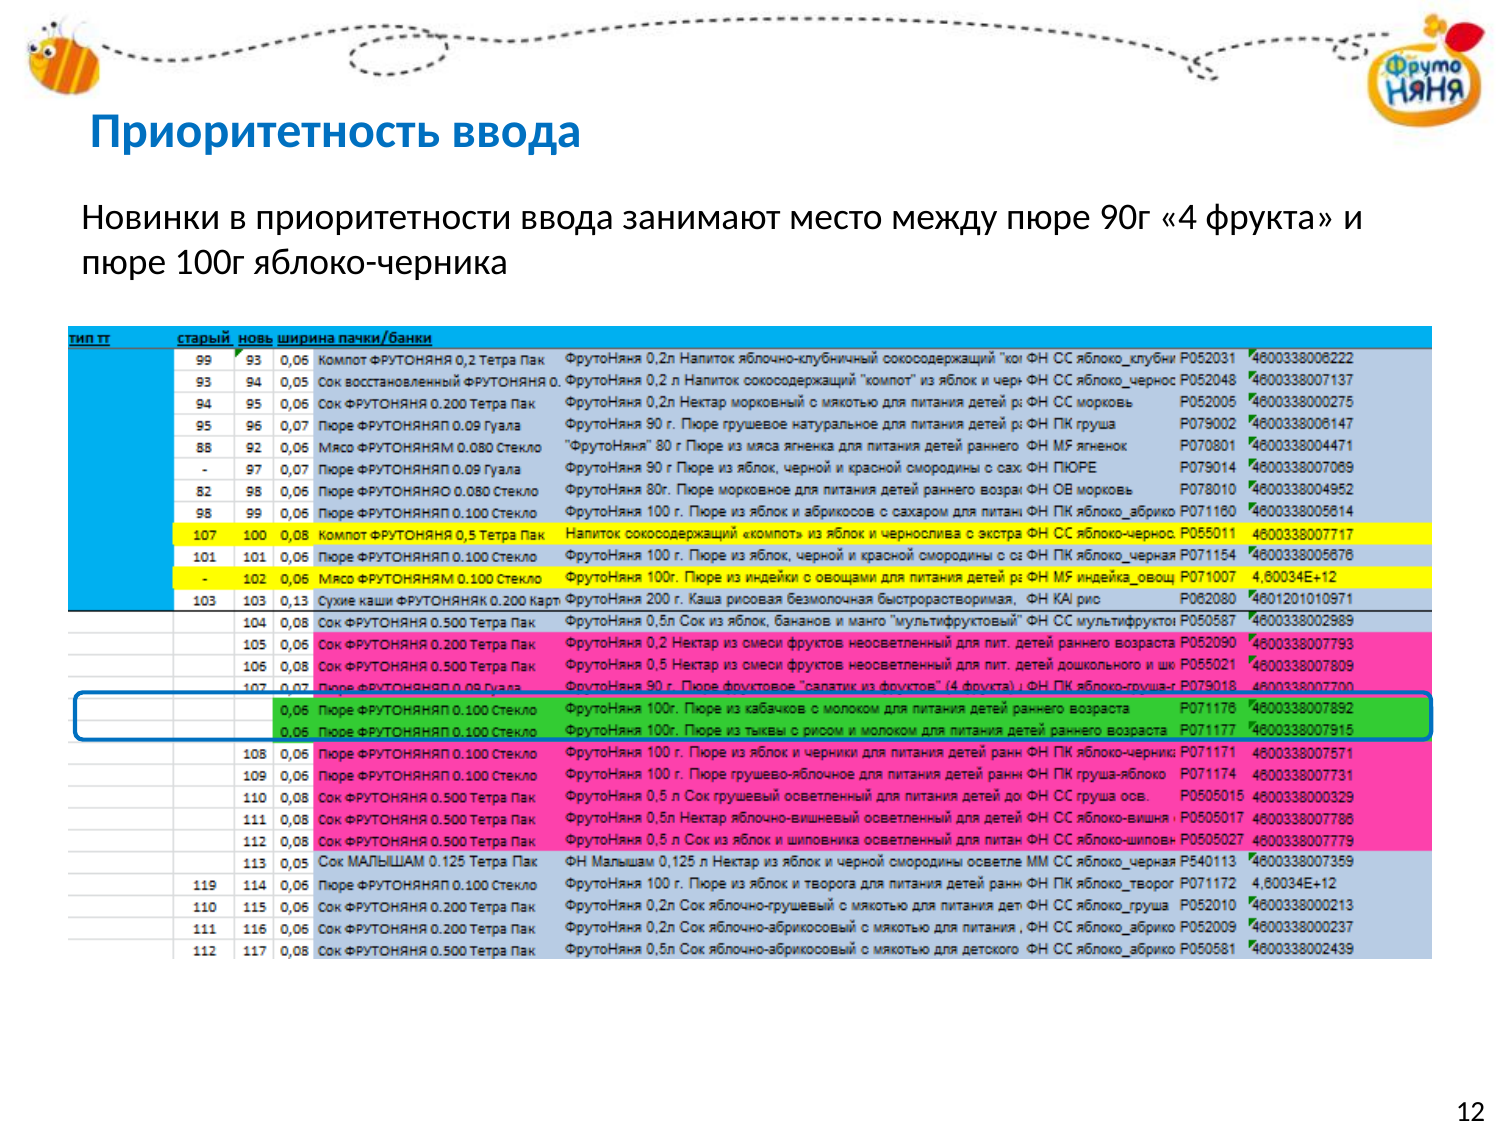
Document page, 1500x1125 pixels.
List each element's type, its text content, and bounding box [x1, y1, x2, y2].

text_box Приоритетность ввода [74, 89, 1425, 185]
text_box Новинки в приоритетности ввода занимают место между пюре 90г «4 фрукта» и пюре 100г яблоко-черника [66, 184, 1402, 290]
picture [0, 0, 1500, 1125]
